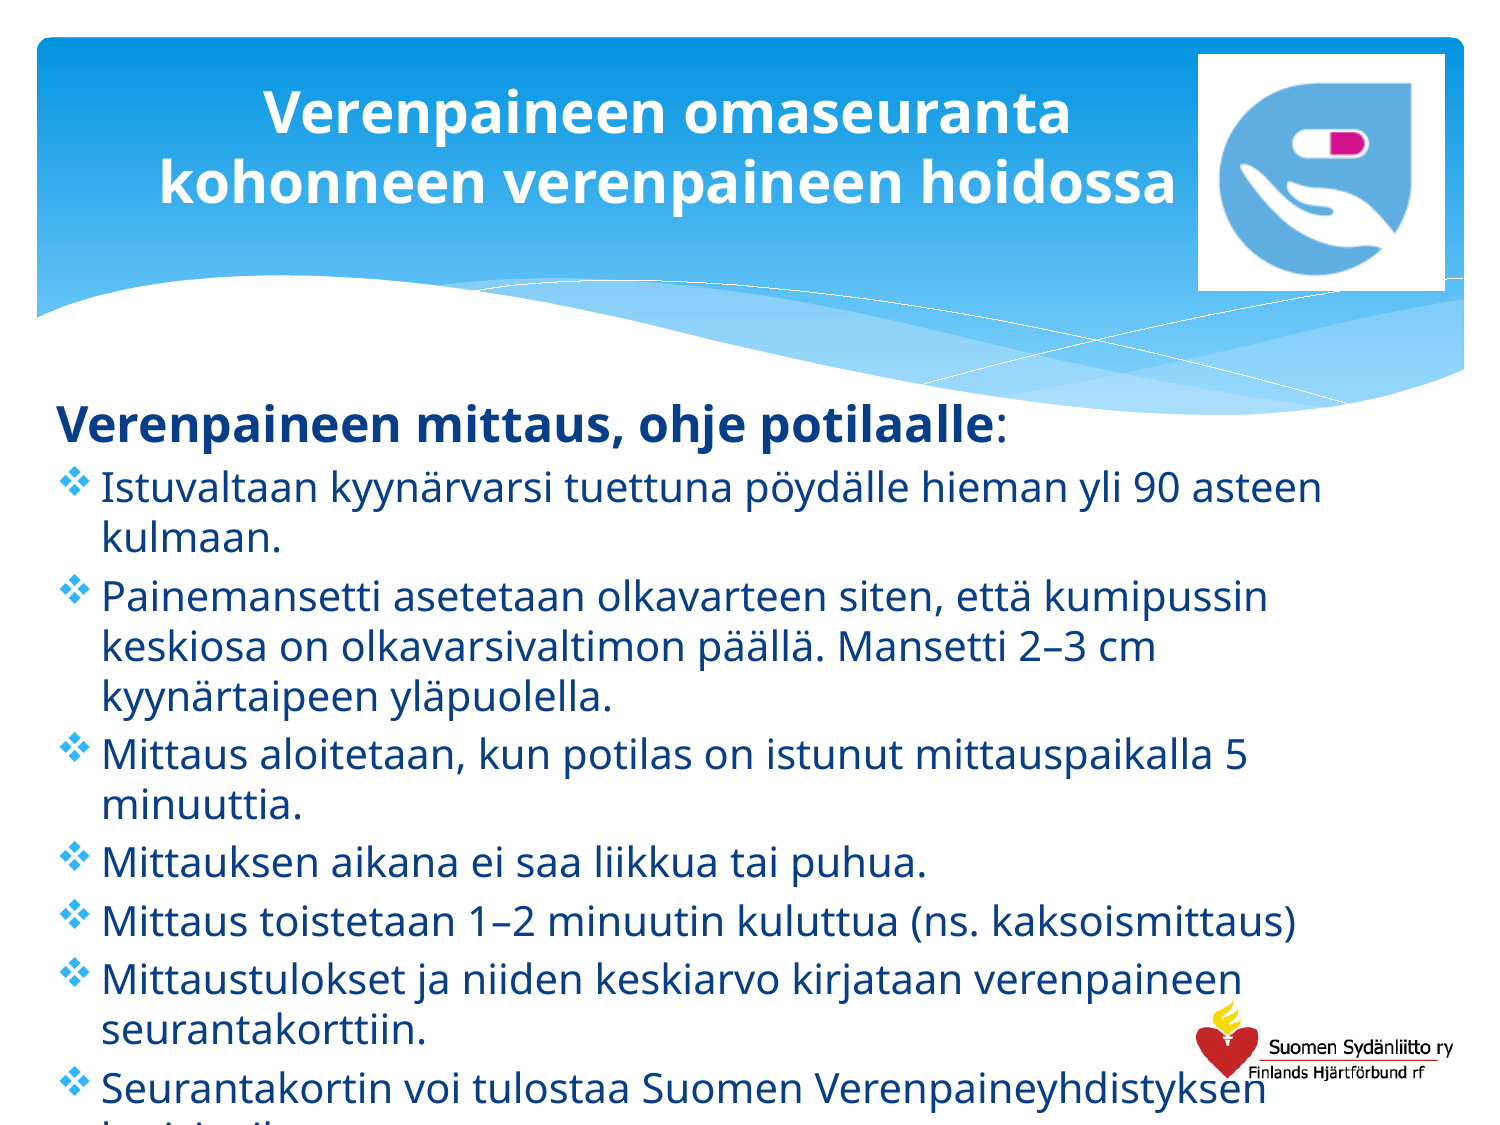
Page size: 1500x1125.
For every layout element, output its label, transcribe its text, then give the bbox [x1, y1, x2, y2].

picture [1198, 55, 1445, 291]
list Verenpaineen mittaus, ohje potilaalle: Istuvaltaan kyynärvarsi tuettuna pöydälle hieman yli 90 asteen kulmaan. Painemansetti asetetaan olkavarteen siten, että kumipussin keskiosa on olkavarsivaltimon päällä. Mansetti 2–3 cm kyynärtaipeen yläpuolella. Mittaus aloitetaan, kun potilas on istunut mittauspaikalla 5 minuuttia. Mittauksen aikana ei saa liikkua tai puhua. Mittaus toistetaan 1–2 minuutin kuluttua (ns. kaksoismittaus) Mittaustulokset ja niiden keskiarvo kirjataan verenpaineen seurantakorttiin. Seurantakortin voi tulostaa Suomen Verenpaineyhdistyksen kotisivuilta Lisätietoa ja tarkemmat ohjeet: Kohonnut verenpaine, Käypä hoito -suositus 2014. [41, 385, 1453, 1125]
title Verenpaineen omaseuranta kohonneen verenpaineen hoidossa [76, 42, 1260, 249]
picture [1195, 999, 1453, 1081]
